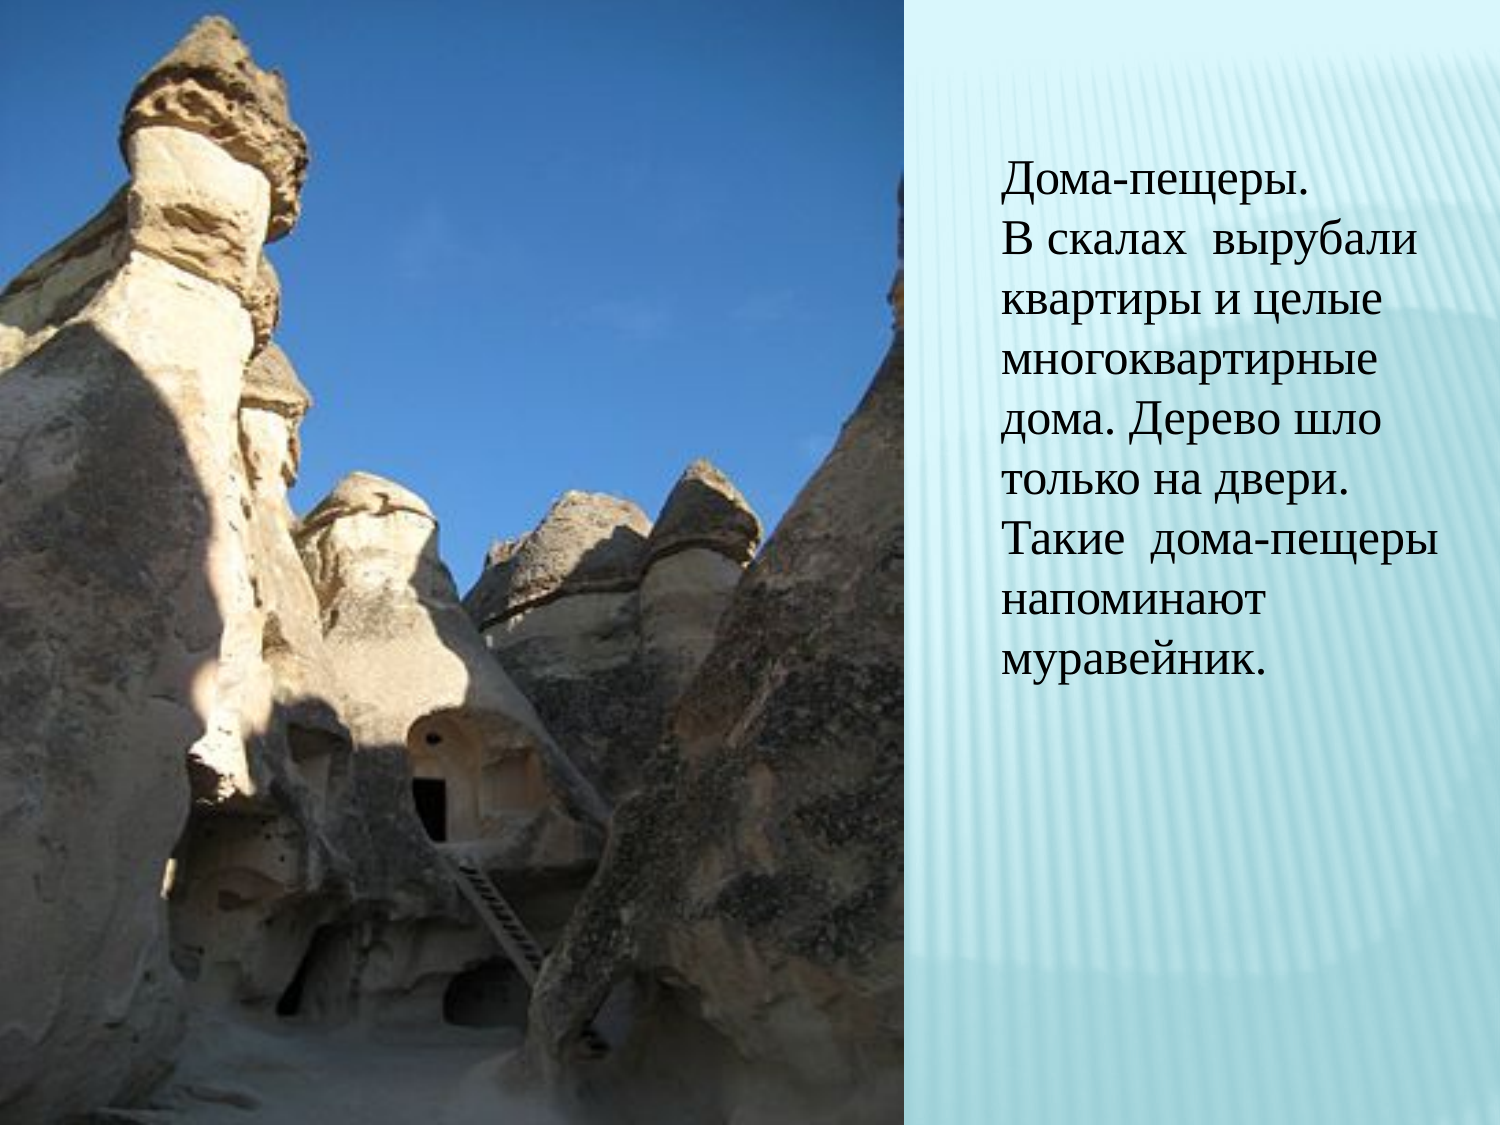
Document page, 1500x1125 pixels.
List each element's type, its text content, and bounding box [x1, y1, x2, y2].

picture [0, 0, 904, 1125]
text_box Дома-пещеры. В скалах вырубали квартиры и целые многоквартирные дома. Дерево шло только на двери. Такие дома-пещеры напоминают муравейник. [986, 137, 1459, 692]
